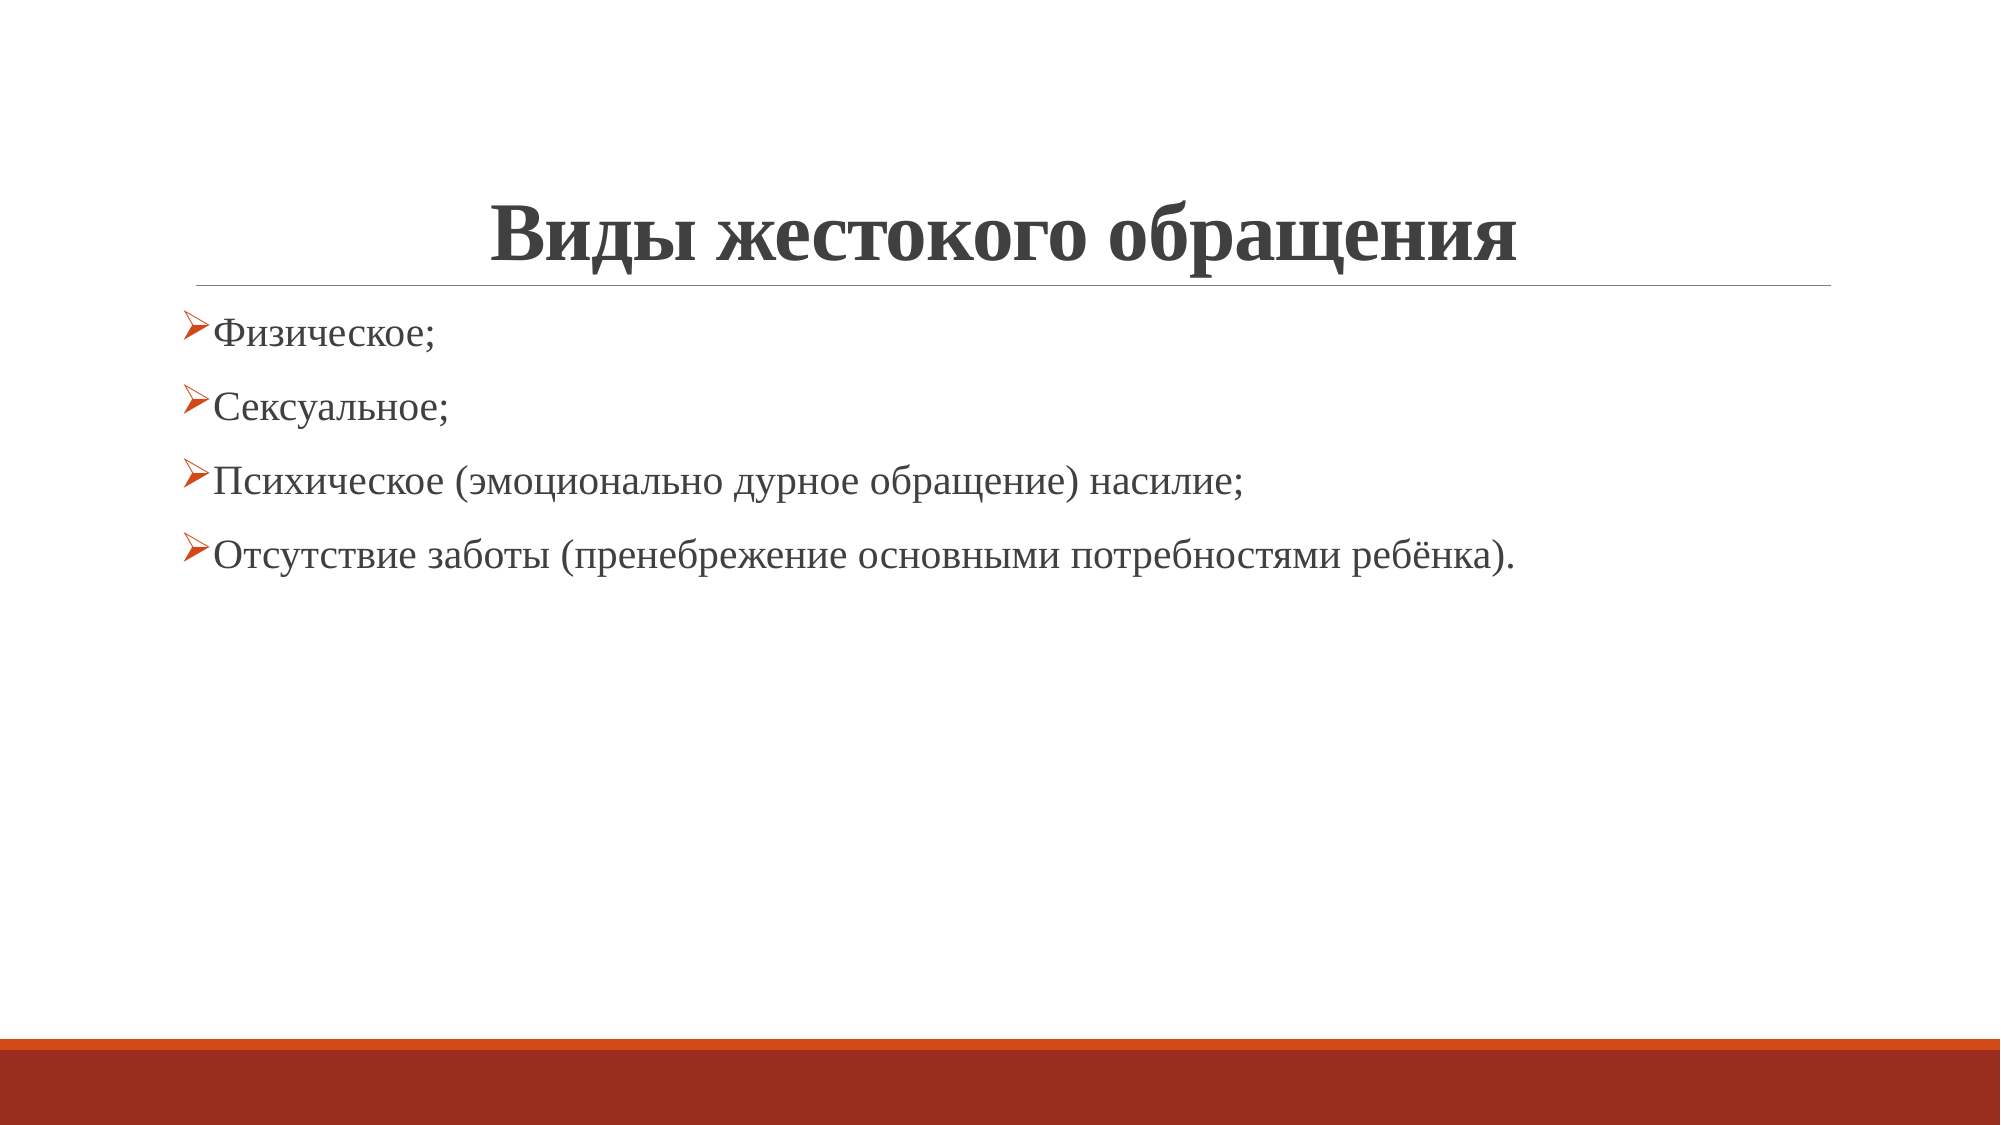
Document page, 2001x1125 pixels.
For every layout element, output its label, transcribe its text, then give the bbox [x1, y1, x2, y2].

list Физическое; Сексуальное; Психическое (эмоционально дурное обращение) насилие; Отсутствие заботы (пренебрежение основными потребностями ребёнка). [180, 302, 1830, 963]
title Виды жестокого обращения [180, 47, 1830, 285]
